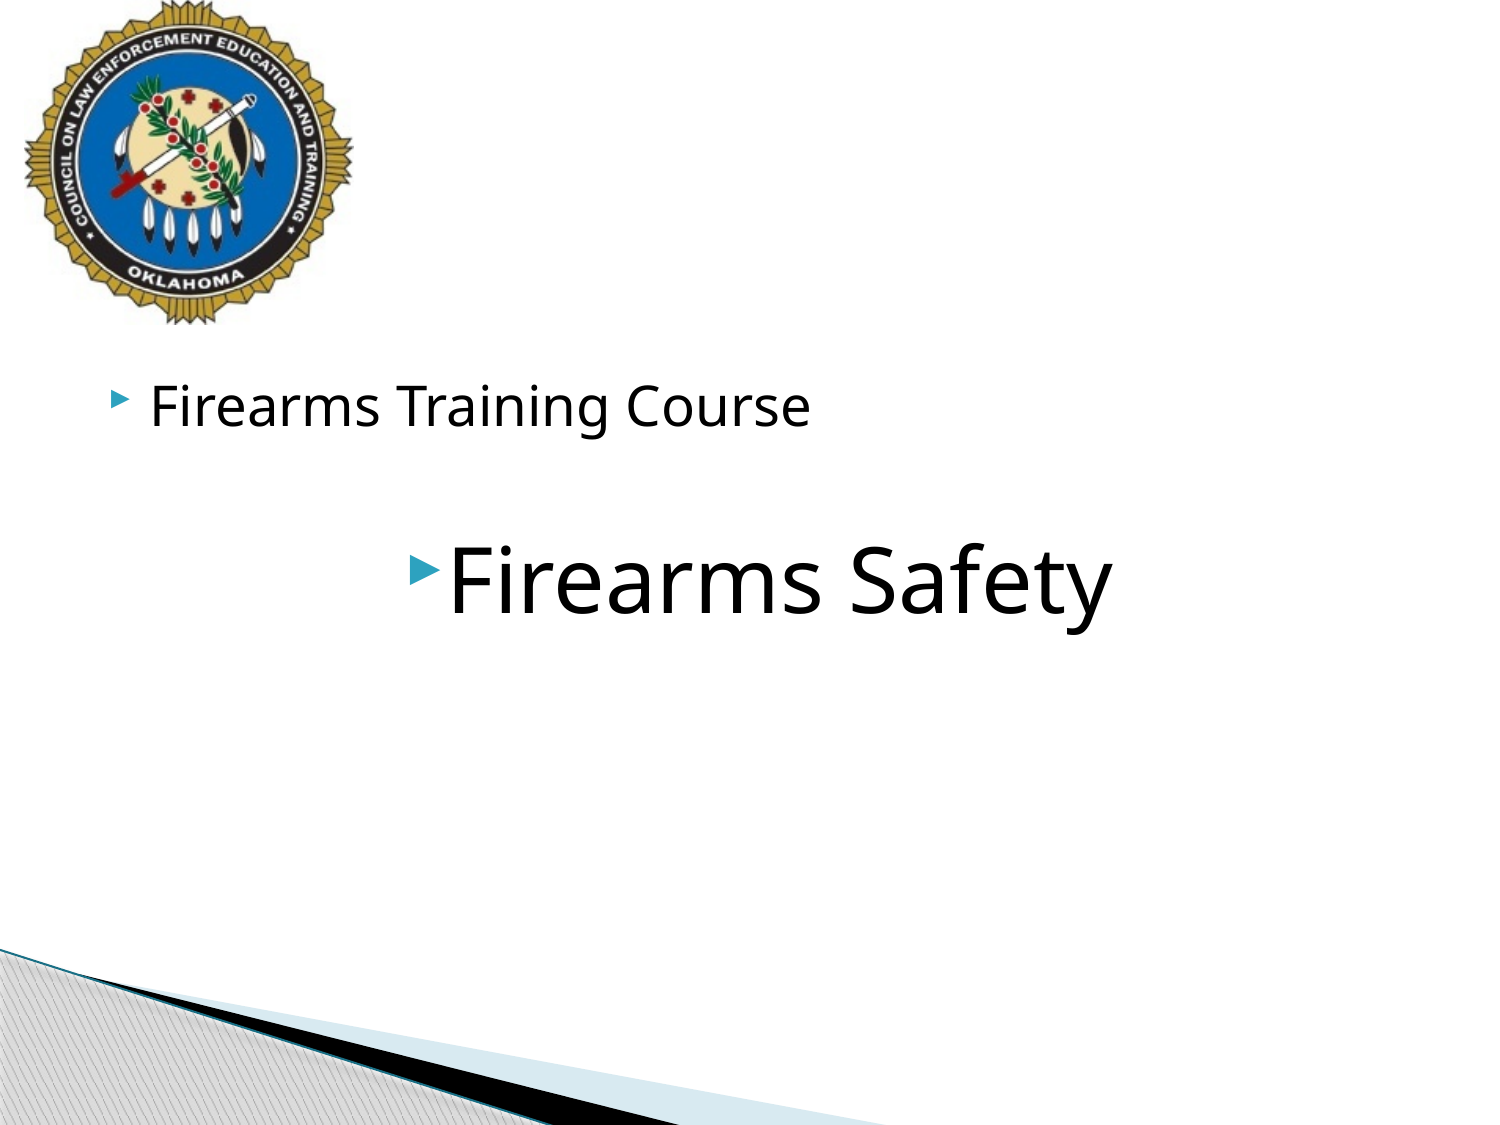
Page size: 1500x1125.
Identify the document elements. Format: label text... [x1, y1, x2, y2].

picture [24, 0, 354, 325]
list Firearms Training Course Firearms Safety [74, 362, 1426, 876]
